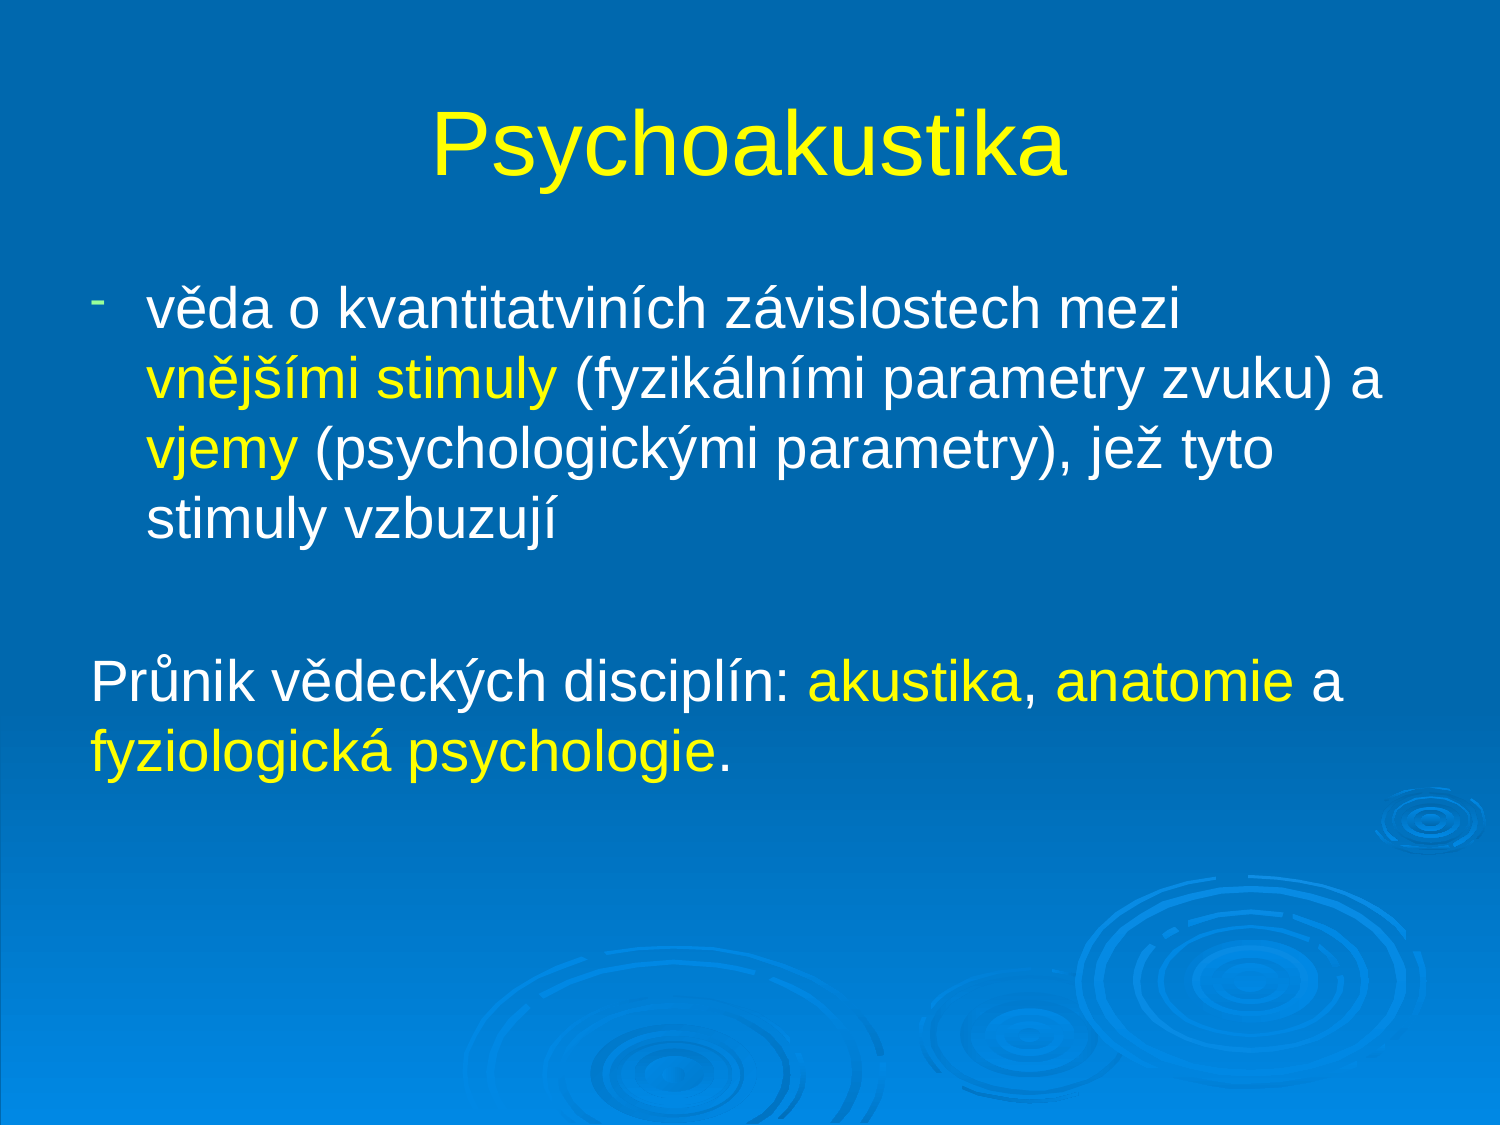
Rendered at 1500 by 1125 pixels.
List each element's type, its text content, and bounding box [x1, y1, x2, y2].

title Psychoakustika [74, 45, 1426, 233]
list věda o kvantitatviních závislostech mezi vnějšími stimuly (fyzikálními parametry zvuku) a vjemy (psychologickými parametry), jež tyto stimuly vzbuzují Průnik vědeckých disciplín: akustika, anatomie a fyziologická psychologie. [74, 262, 1426, 1006]
